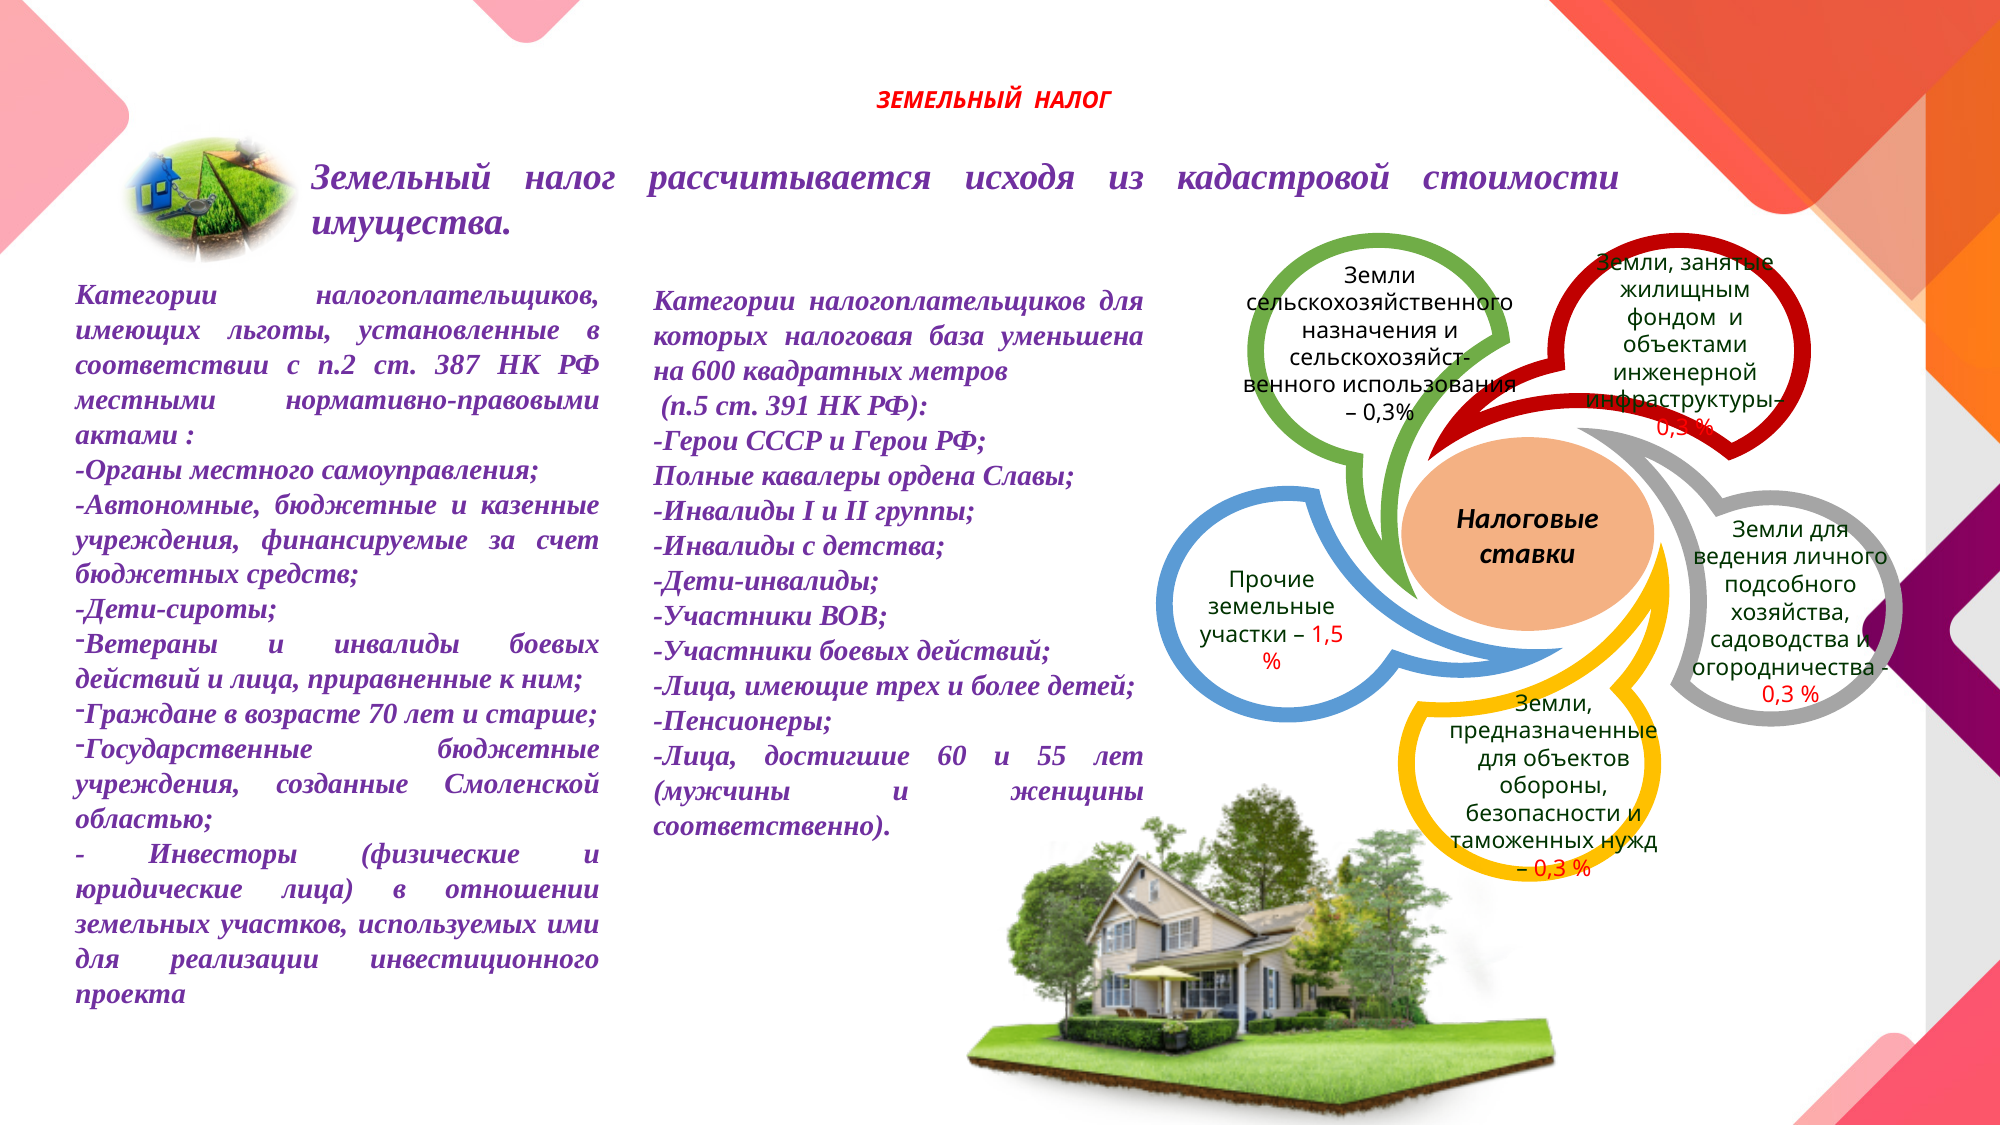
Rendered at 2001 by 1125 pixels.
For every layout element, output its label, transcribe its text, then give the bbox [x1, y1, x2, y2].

picture [0, 0, 2000, 1125]
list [1139, 218, 1921, 898]
text_box Категории налогоплательщиков, имеющих льготы, установленные в соответствии с п.2 ст. 387 НК РФ местными нормативно-правовыми актами : -Органы местного самоуправления; -Автономные, бюджетные и казенные учреждения, финансируемые за счет бюджетных средств; -Дети-сироты; Ветераны и инвалиды боевых действий и лица, приравненные к ним; Граждане в возрасте 70 лет и старше; Государственные бюджетные учреждения, созданные Смоленской областью; - Инвесторы (физические и юридические лица) в отношении земельных участков, используемых ими для реализации инвестиционного проекта [60, 267, 615, 1017]
title ЗЕМЕЛЬНЫЙ НАЛОГ [131, 55, 1856, 174]
text_box Земельный налог рассчитывается исходя из кадастровой стоимости имущества. [307, 145, 1635, 250]
text_box Категории налогоплательщиков для которых налоговая база уменьшена на 600 квадратных метров (п.5 ст. 391 НК РФ): -Герои СССР и Герои РФ; Полные кавалеры ордена Славы; -Инвалиды I и II группы; -Инвалиды с детства; -Дети-инвалиды; -Участники ВОВ; -Участники боевых действий; -Лица, имеющие трех и более детей; -Пенсионеры; -Лица, достигшие 60 и 55 лет (мужчины и женщины соответственно). [638, 274, 1139, 849]
